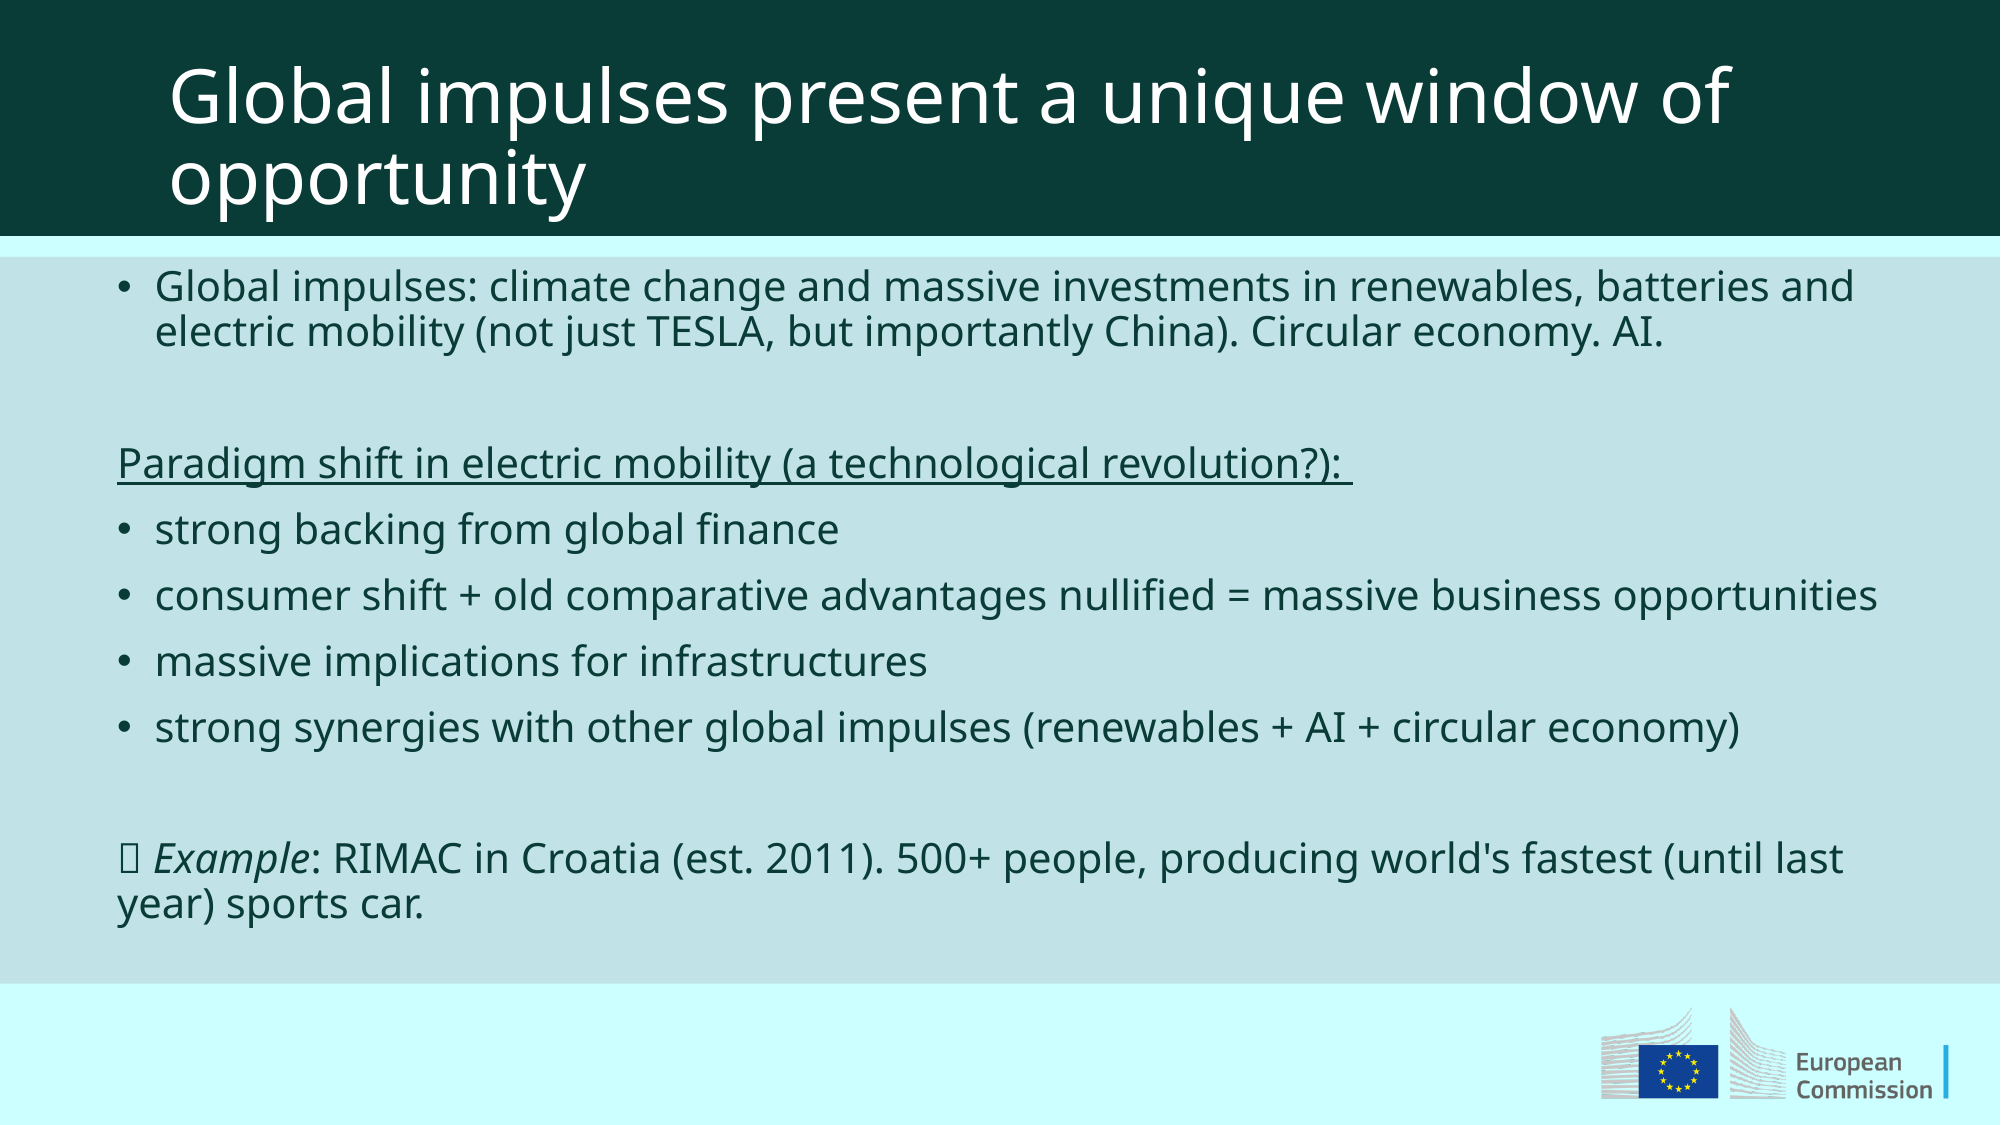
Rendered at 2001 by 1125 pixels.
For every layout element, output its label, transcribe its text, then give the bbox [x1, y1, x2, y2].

list Global impulses present a unique window of opportunity [154, 51, 1942, 215]
picture [1572, 993, 1977, 1112]
list Global impulses: climate change and massive investments in renewables, batteries and electric mobility (not just TESLA, but importantly China). Circular economy. AI. Paradigm shift in electric mobility (a technological revolution?): strong backing from global finance consumer shift + old comparative advantages nullified = massive business opportunities massive implications for infrastructures strong synergies with other global impulses (renewables + AI + circular economy)  Example: RIMAC in Croatia (est. 2011). 500+ people, producing world's fastest (until last year) sports car. [102, 258, 1942, 852]
